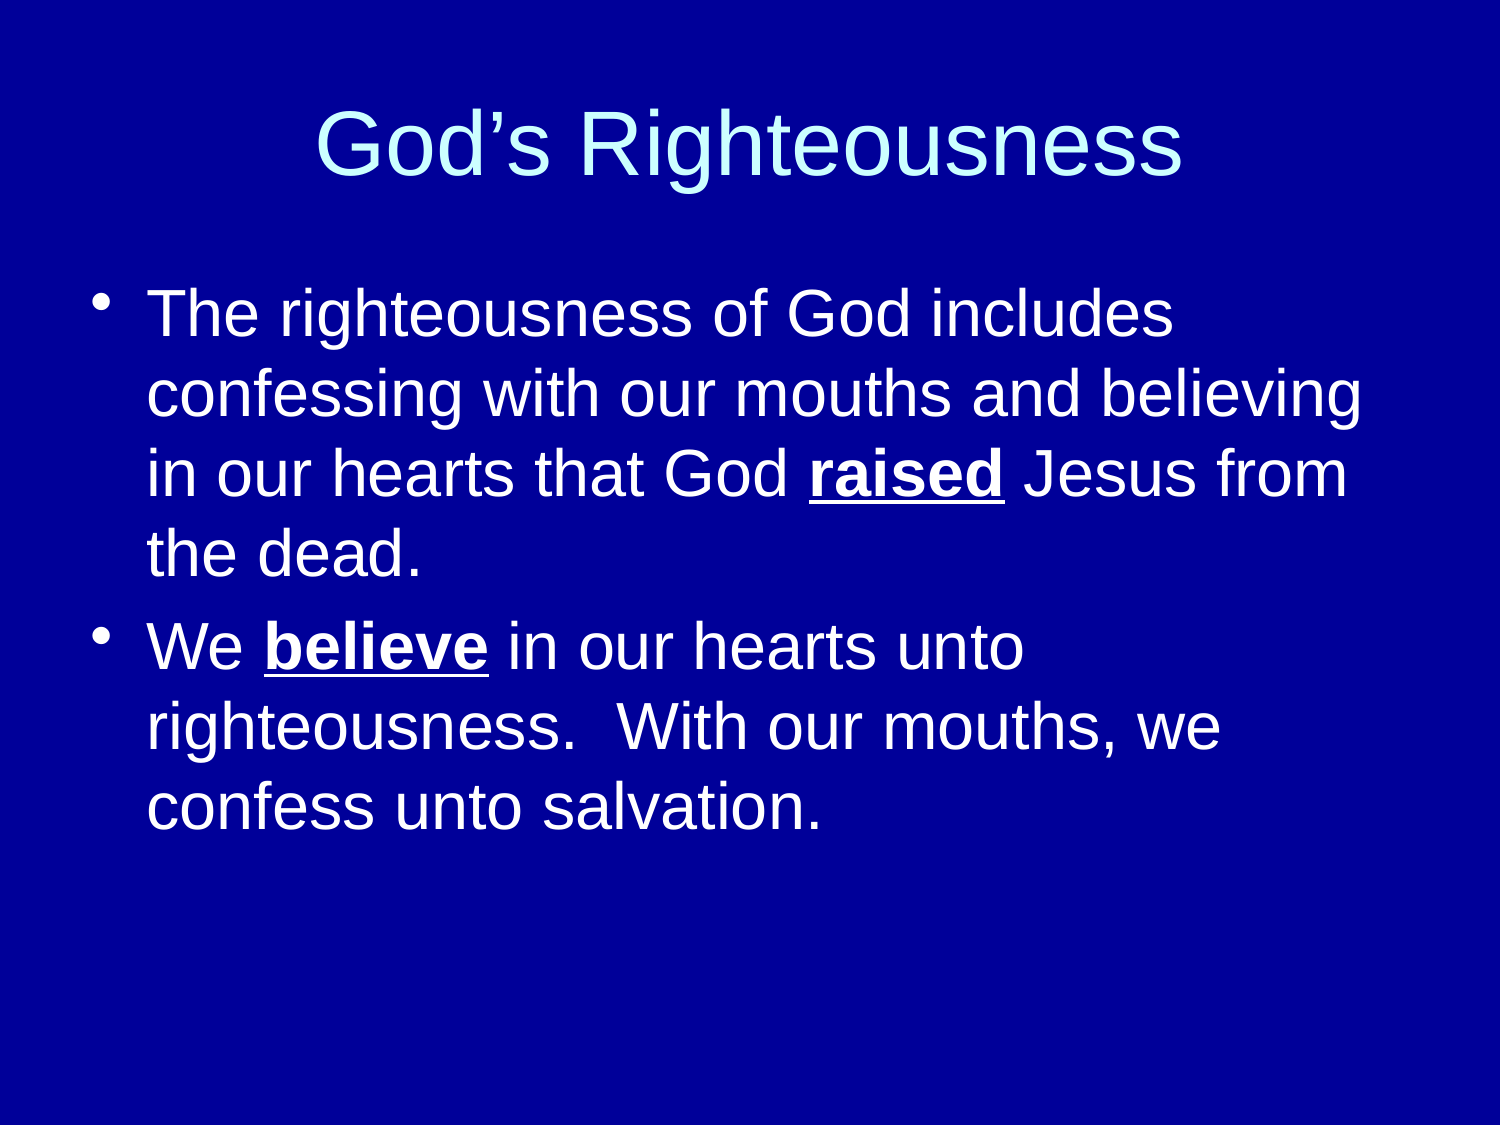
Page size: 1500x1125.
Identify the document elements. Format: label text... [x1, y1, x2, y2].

list The righteousness of God includes confessing with our mouths and believing in our hearts that God raised Jesus from the dead. We believe in our hearts unto righteousness. With our mouths, we confess unto salvation. [75, 262, 1425, 1005]
title God’s Righteousness [75, 45, 1425, 233]
